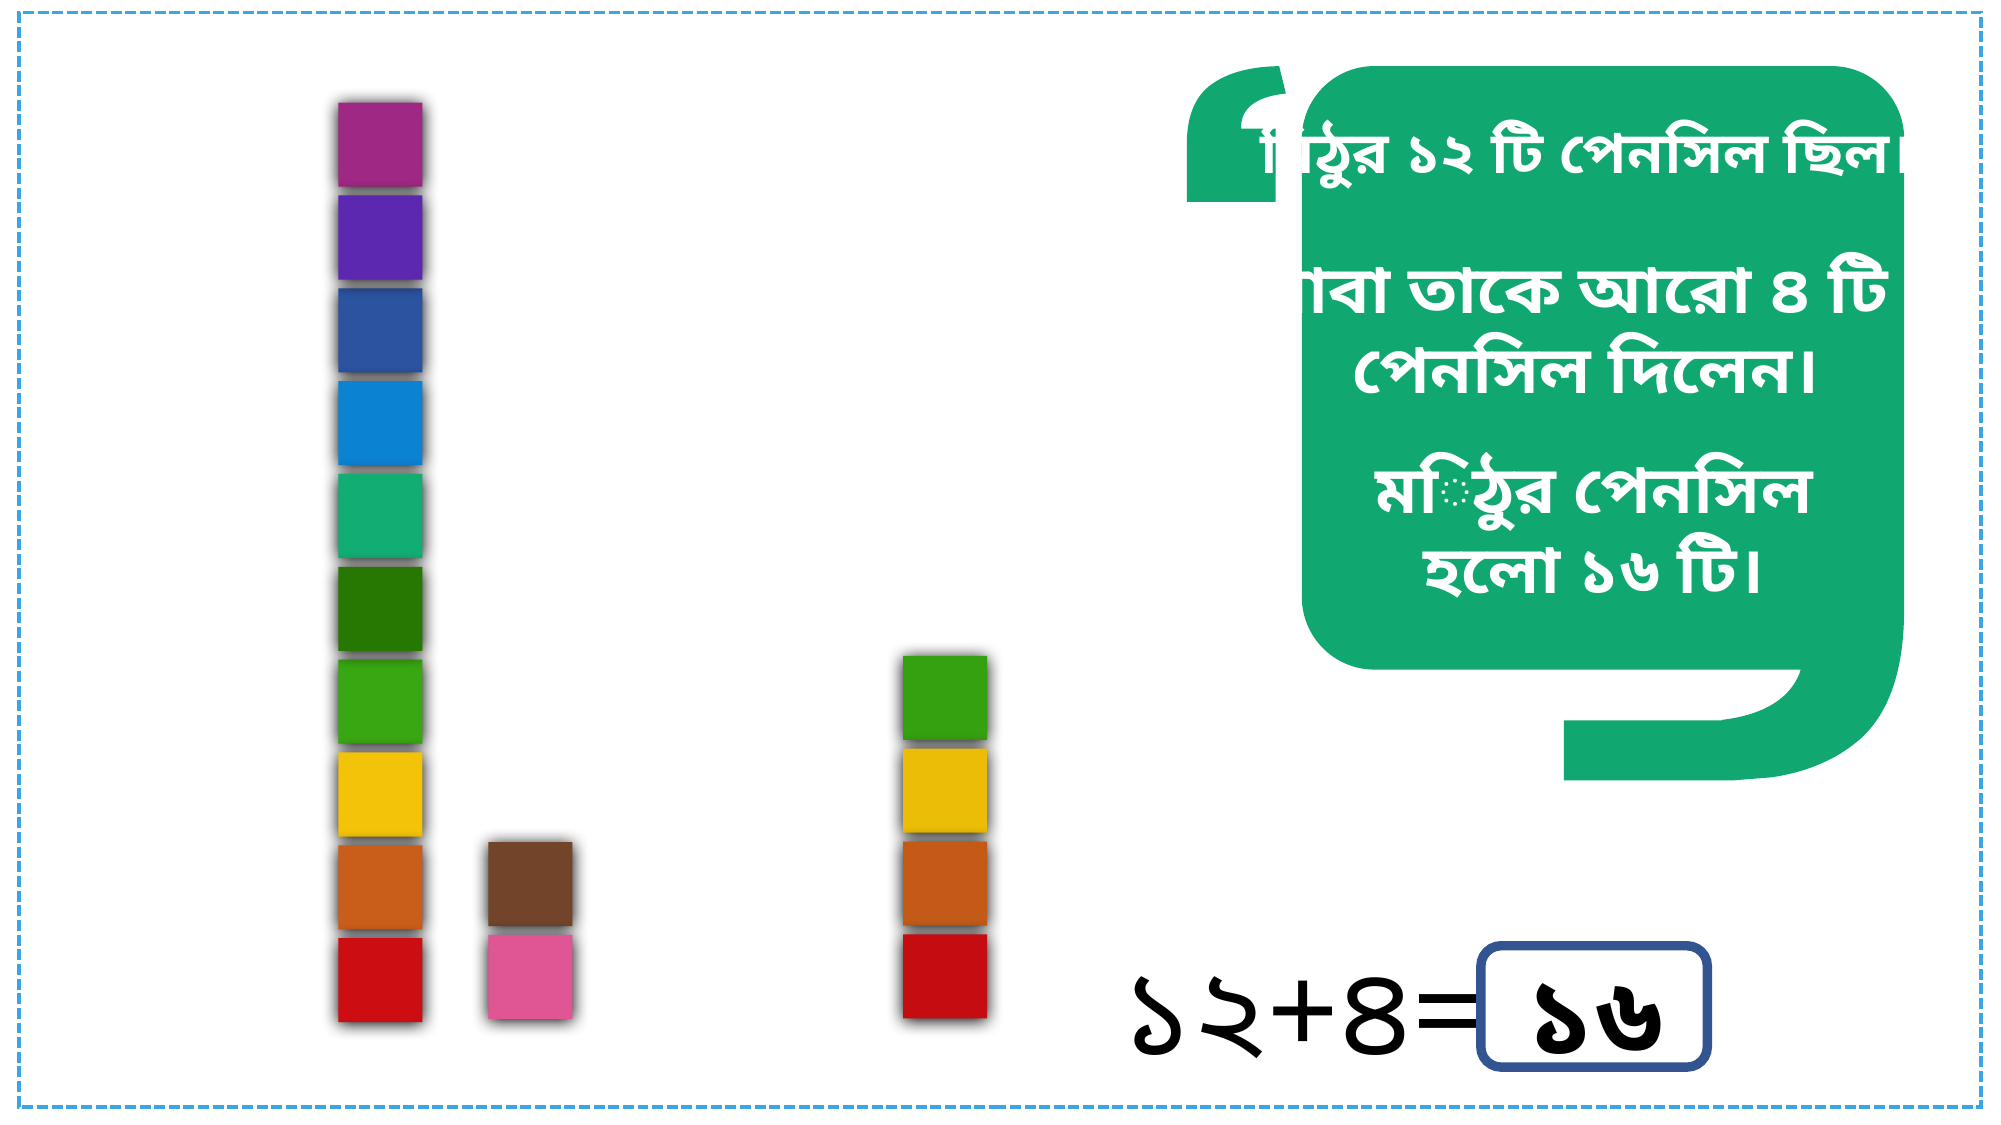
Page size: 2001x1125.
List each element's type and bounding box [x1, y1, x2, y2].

text_box [338, 102, 573, 1023]
text_box [18, 11, 1982, 1108]
text_box [903, 655, 988, 1019]
text_box [1186, 66, 1905, 781]
